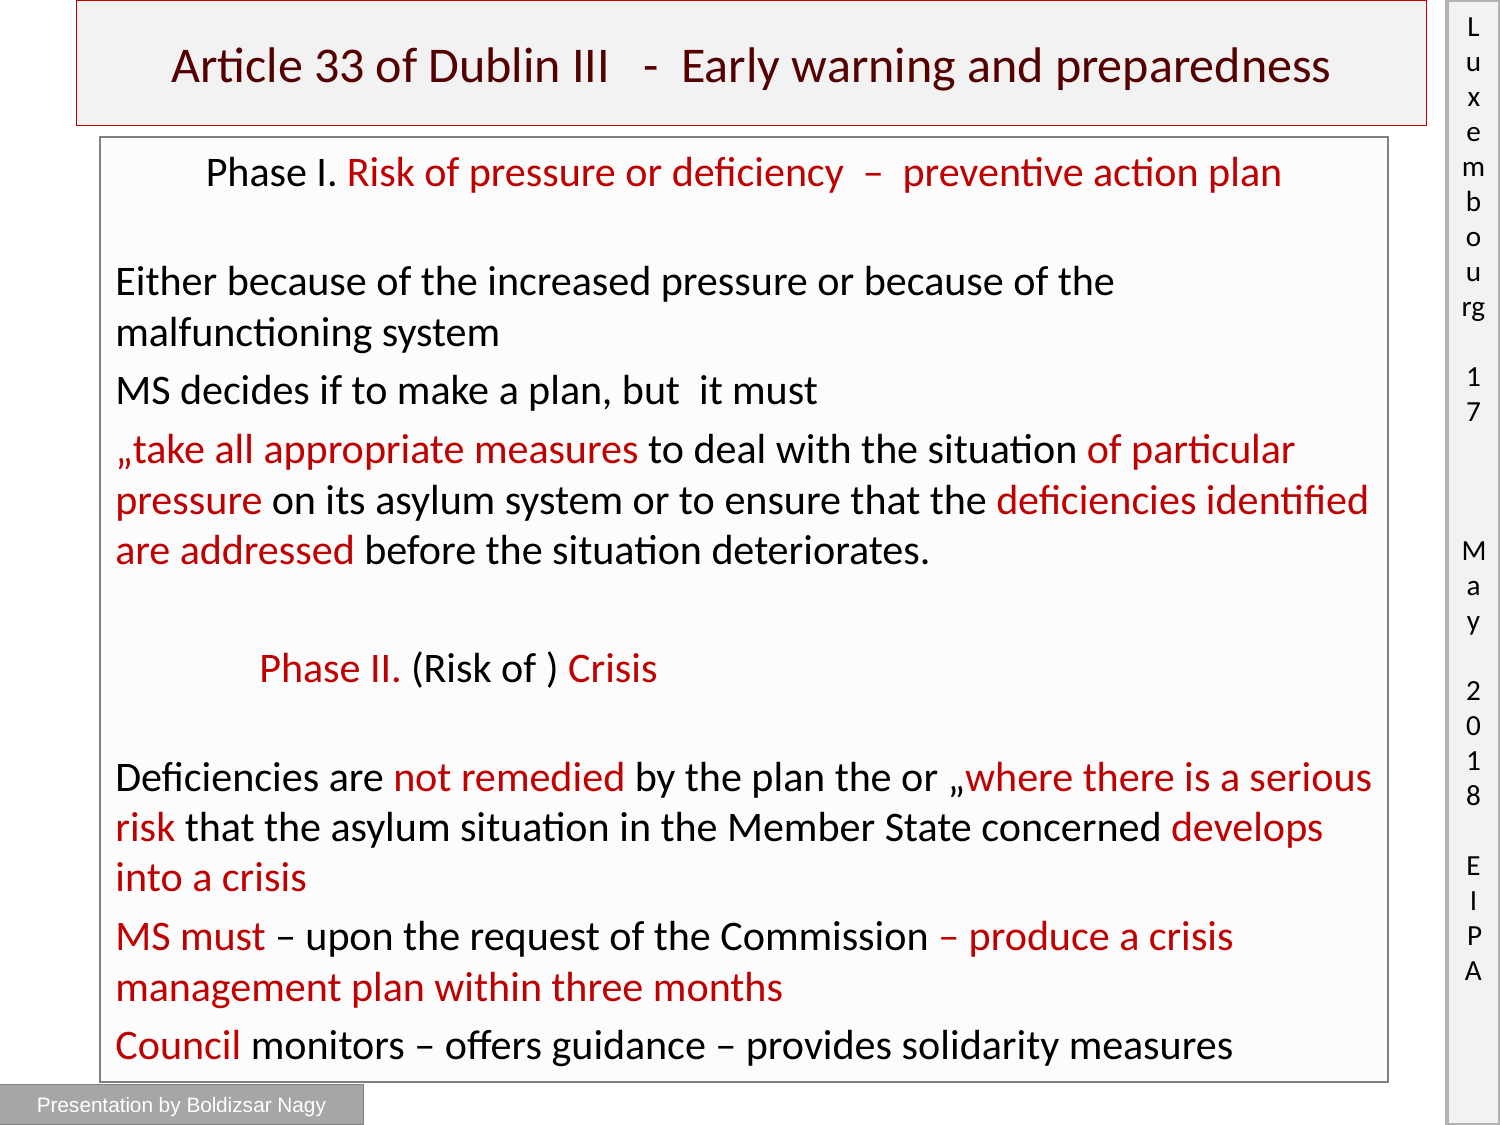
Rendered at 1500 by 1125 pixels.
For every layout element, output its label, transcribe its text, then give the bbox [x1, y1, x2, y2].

list Phase I. Risk of pressure or deficiency – preventive action plan Either because of the increased pressure or because of the malfunctioning system MS decides if to make a plan, but it must „take all appropriate measures to deal with the situation of particular pressure on its asylum system or to ensure that the deficiencies identified are addressed before the situation deteriorates. Phase II. (Risk of ) Crisis Deficiencies are not remedied by the plan the or „where there is a serious risk that the asylum situation in the Member State concerned develops into a crisis MS must – upon the request of the Commission – produce a crisis management plan within three months Council monitors – offers guidance – provides solidarity measures [99, 136, 1389, 1083]
title Article 33 of Dublin III - Early warning and preparedness [76, 0, 1427, 126]
